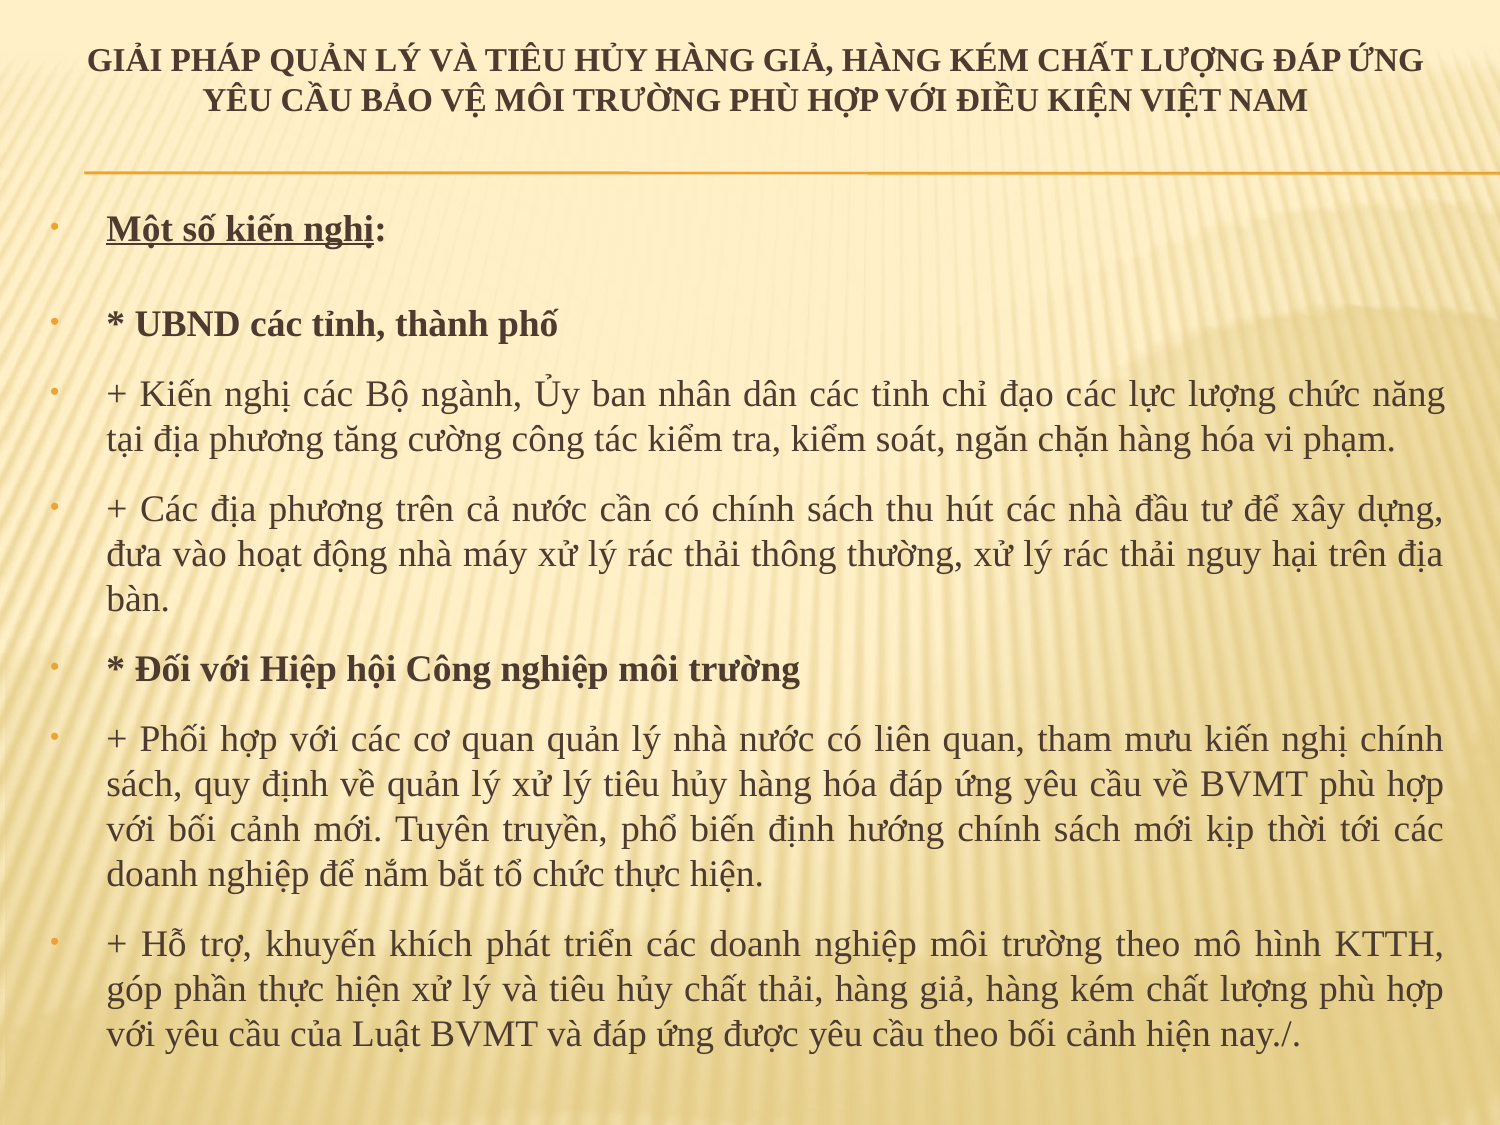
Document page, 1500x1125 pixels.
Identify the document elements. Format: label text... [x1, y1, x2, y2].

list Một số kiến nghị: * UBND các tỉnh, thành phố + Kiến nghị các Bộ ngành, Ủy ban nhân dân các tỉnh chỉ đạo các lực lượng chức năng tại địa phương tăng cường công tác kiểm tra, kiểm soát, ngăn chặn hàng hóa vi phạm. + Các địa phương trên cả nước cần có chính sách thu hút các nhà đầu tư để xây dựng, đưa vào hoạt động nhà máy xử lý rác thải thông thường, xử lý rác thải nguy hại trên địa bàn. * Đối với Hiệp hội Công nghiệp môi trường + Phối hợp với các cơ quan quản lý nhà nước có liên quan, tham mưu kiến nghị chính sách, quy định về quản lý xử lý tiêu hủy hàng hóa đáp ứng yêu cầu về BVMT phù hợp với bối cảnh mới. Tuyên truyền, phổ biến định hướng chính sách mới kịp thời tới các doanh nghiệp để nắm bắt tổ chức thực hiện. + Hỗ trợ, khuyến khích phát triển các doanh nghiệp môi trường theo mô hình KTTH, góp phần thực hiện xử lý và tiêu hủy chất thải, hàng giả, hàng kém chất lượng phù hợp với yêu cầu của Luật BVMT và đáp ứng được yêu cầu theo bối cảnh hiện nay./. [35, 196, 1461, 1094]
text_box GIẢI PHÁP QUẢN LÝ VÀ TIÊU HỦY HÀNG GIẢ, HÀNG KÉM CHẤT LƯỢNG ĐÁP ỨNG YÊU CẦU BẢO VỆ MÔI TRƯỜNG PHÙ HỢP VỚI ĐIỀU KIỆN VIỆT NAM [35, 30, 1477, 149]
